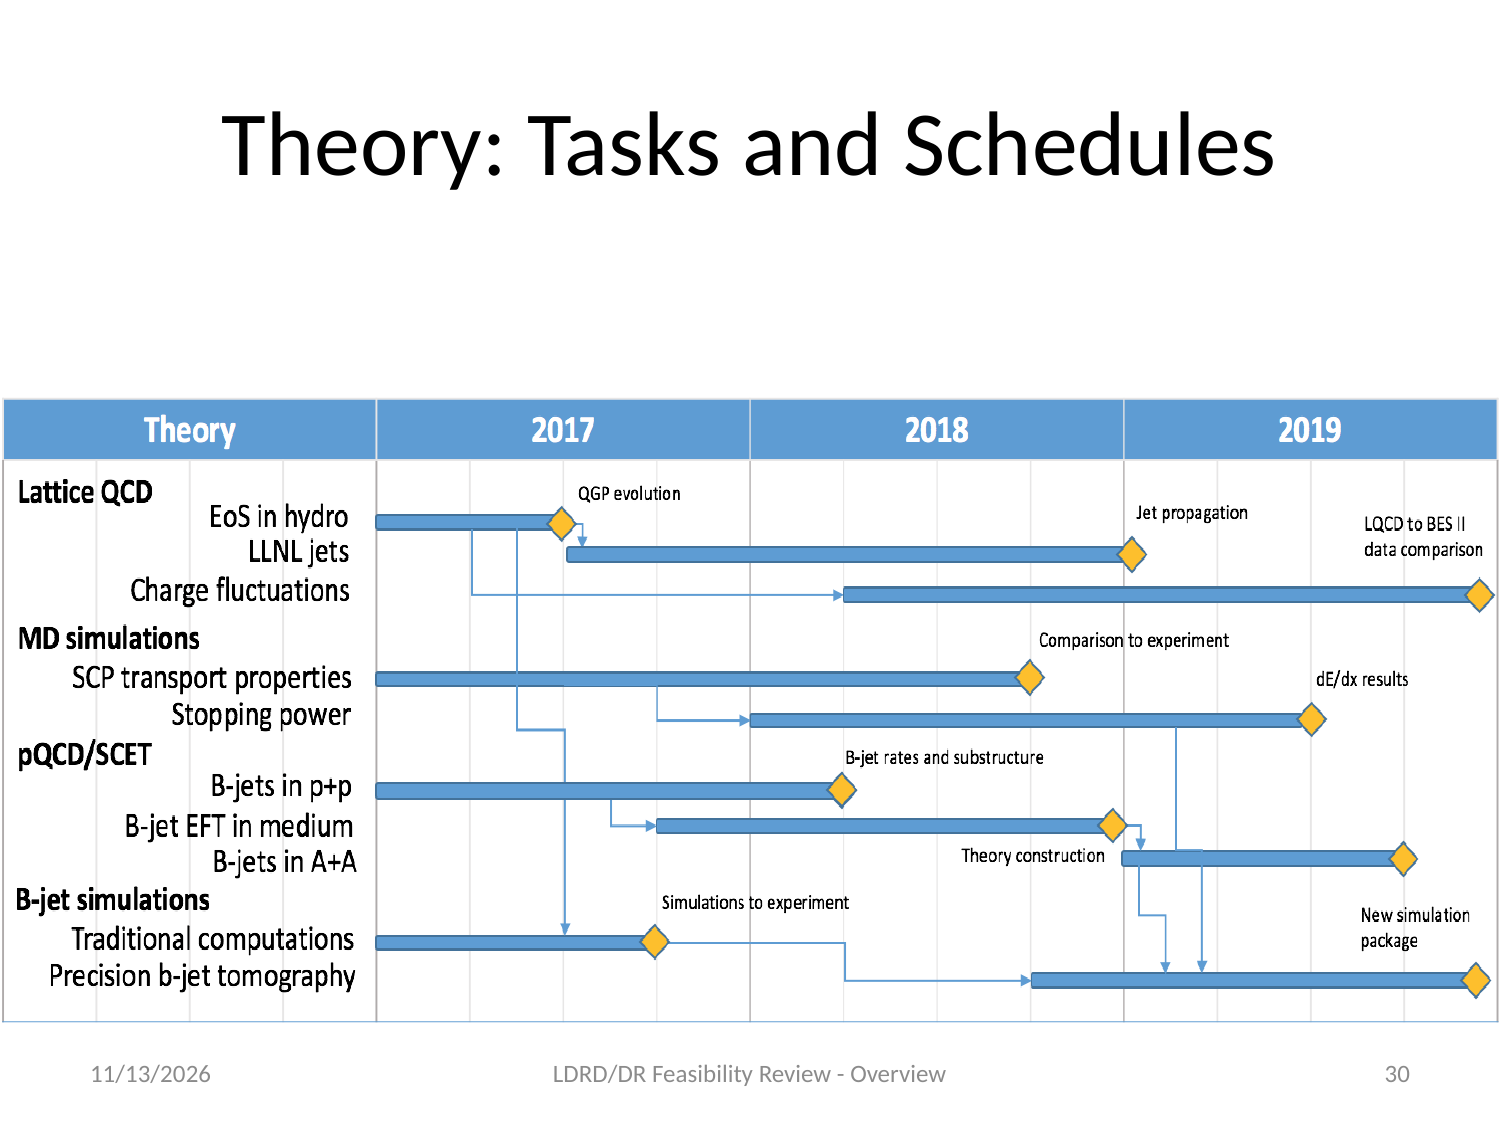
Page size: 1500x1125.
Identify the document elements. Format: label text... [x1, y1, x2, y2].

footer LDRD/DR Feasibility Review - Overview [512, 1042, 988, 1103]
title Theory: Tasks and Schedules [75, 45, 1425, 233]
picture [0, 396, 1500, 1027]
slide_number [75, 1042, 425, 1103]
slide_number 30 [1074, 1042, 1425, 1103]
